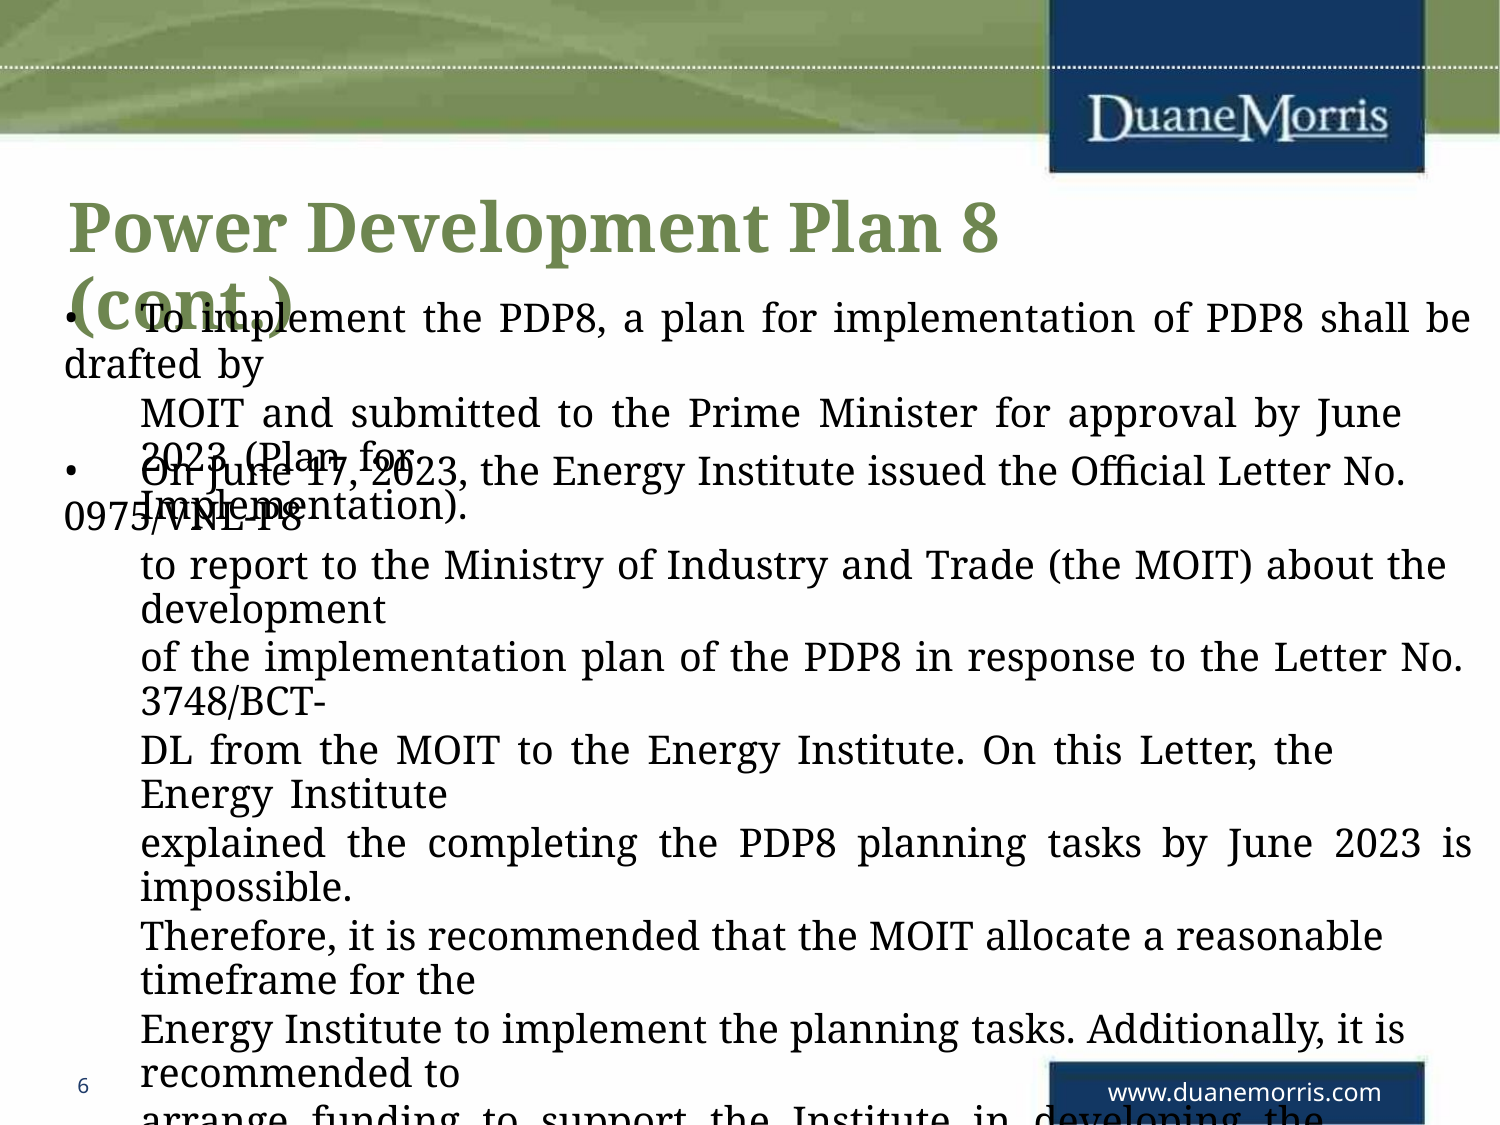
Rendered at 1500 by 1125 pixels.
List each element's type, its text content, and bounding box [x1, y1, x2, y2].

text_box 6 [77, 1073, 114, 1098]
text_box [0, 0, 1500, 1125]
text_box Power Development Plan 8 (cont.) [68, 188, 1092, 295]
text_box • To implement the PDP8, a plan for implementation of PDP8 shall be drafted by MOIT and submitted to the Prime Minister for approval by June 2023 (Plan for Implementation). [63, 295, 1474, 447]
text_box www.duanemorris.com [1107, 1078, 1388, 1107]
text_box • On June 17, 2023, the Energy Institute issued the Official Letter No. 0975/VNL-P8 to report to the Ministry of Industry and Trade (the MOIT) about the development of the implementation plan of the PDP8 in response to the Letter No. 3748/BCT- DL from the MOIT to the Energy Institute. On this Letter, the Energy Institute explained the completing the PDP8 planning tasks by June 2023 is impossible. Therefore, it is recommended that the MOIT allocate a reasonable timeframe for the Energy Institute to implement the planning tasks. Additionally, it is recommended to arrange funding to support the Institute in developing the planning tasks and reviewing the annual plan. [63, 447, 1474, 1125]
